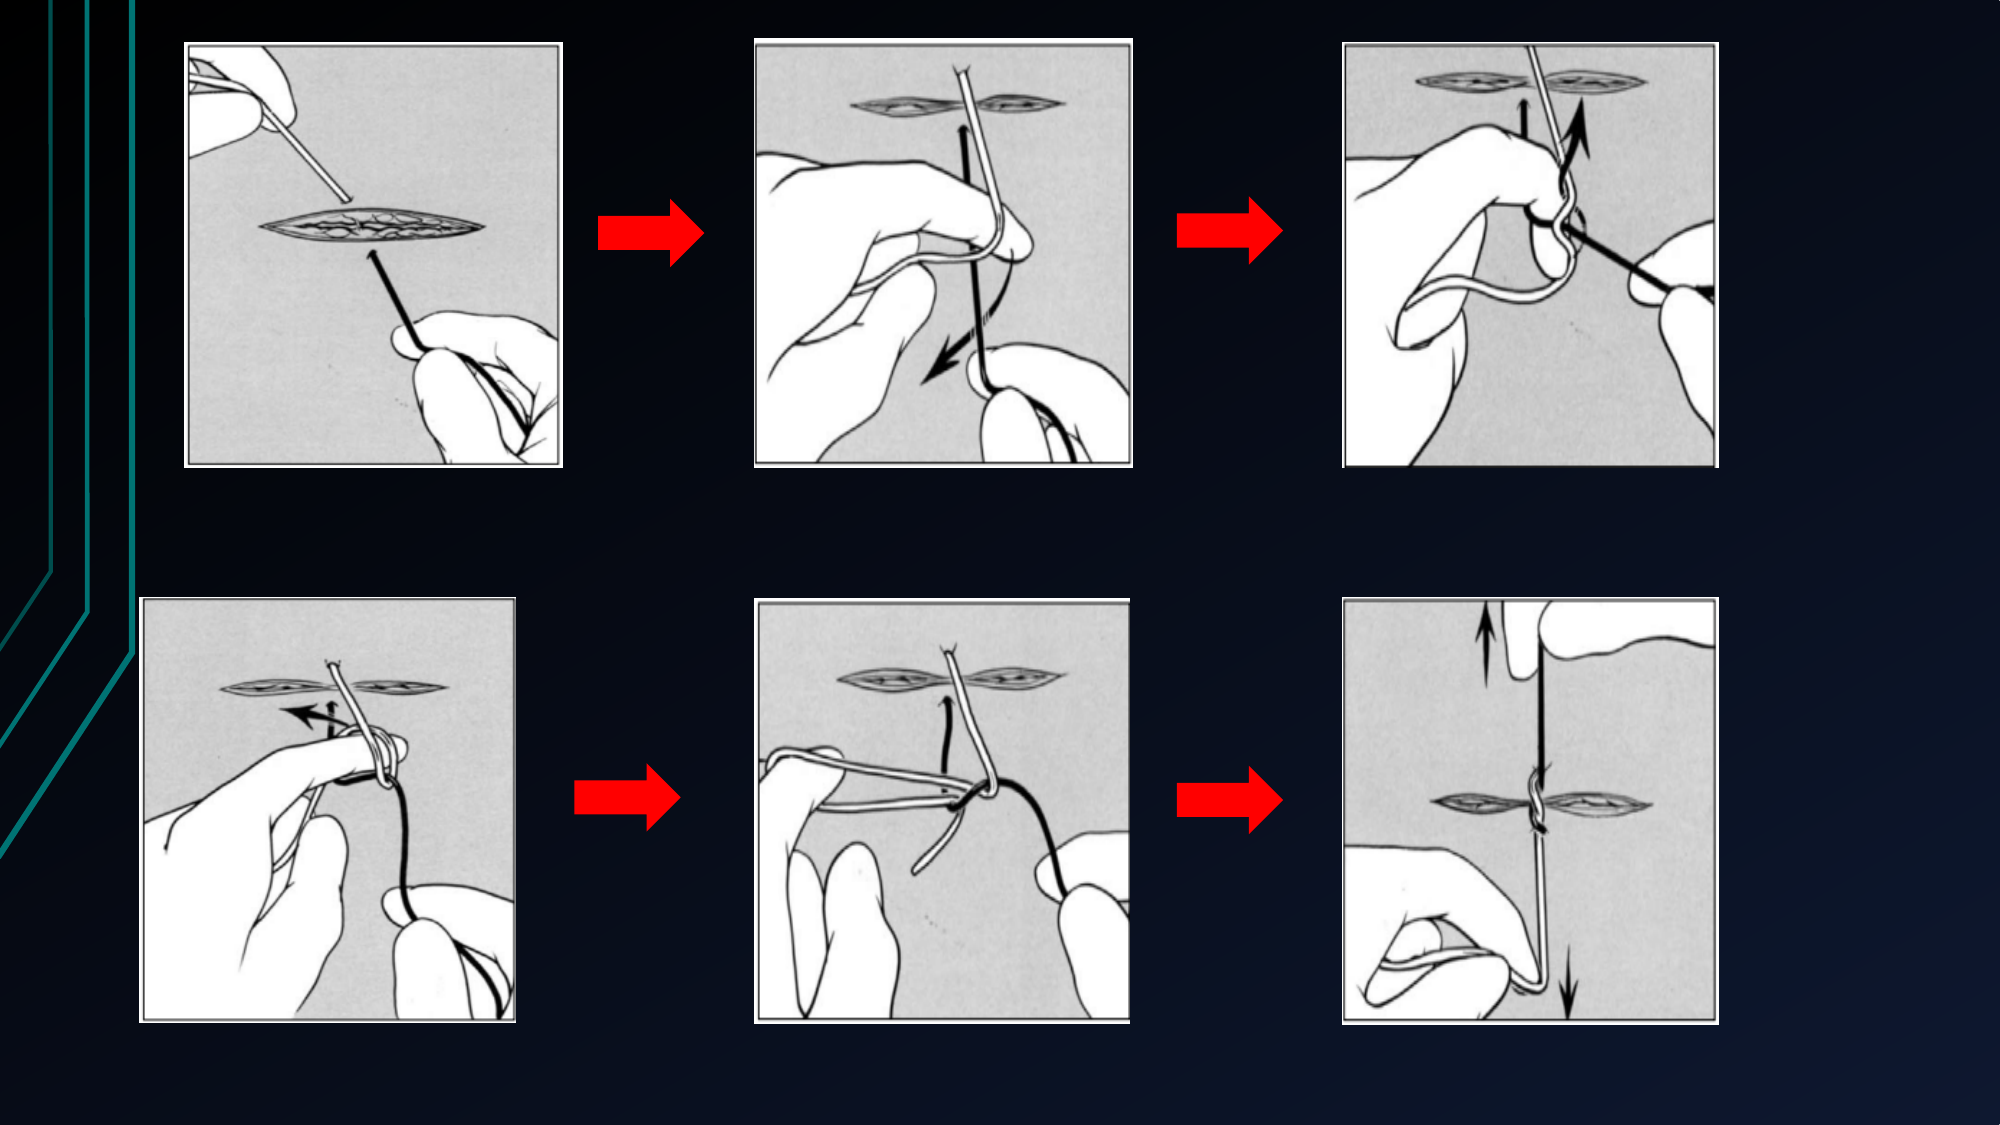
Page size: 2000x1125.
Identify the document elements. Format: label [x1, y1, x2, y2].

picture [754, 597, 1131, 1024]
picture [1341, 597, 1719, 1025]
picture [139, 597, 516, 1023]
text_box [1174, 191, 1287, 270]
list [184, 42, 563, 469]
picture [1342, 42, 1719, 469]
text_box [1174, 760, 1287, 840]
text_box [595, 193, 708, 273]
picture [754, 38, 1134, 468]
text_box [572, 758, 684, 837]
